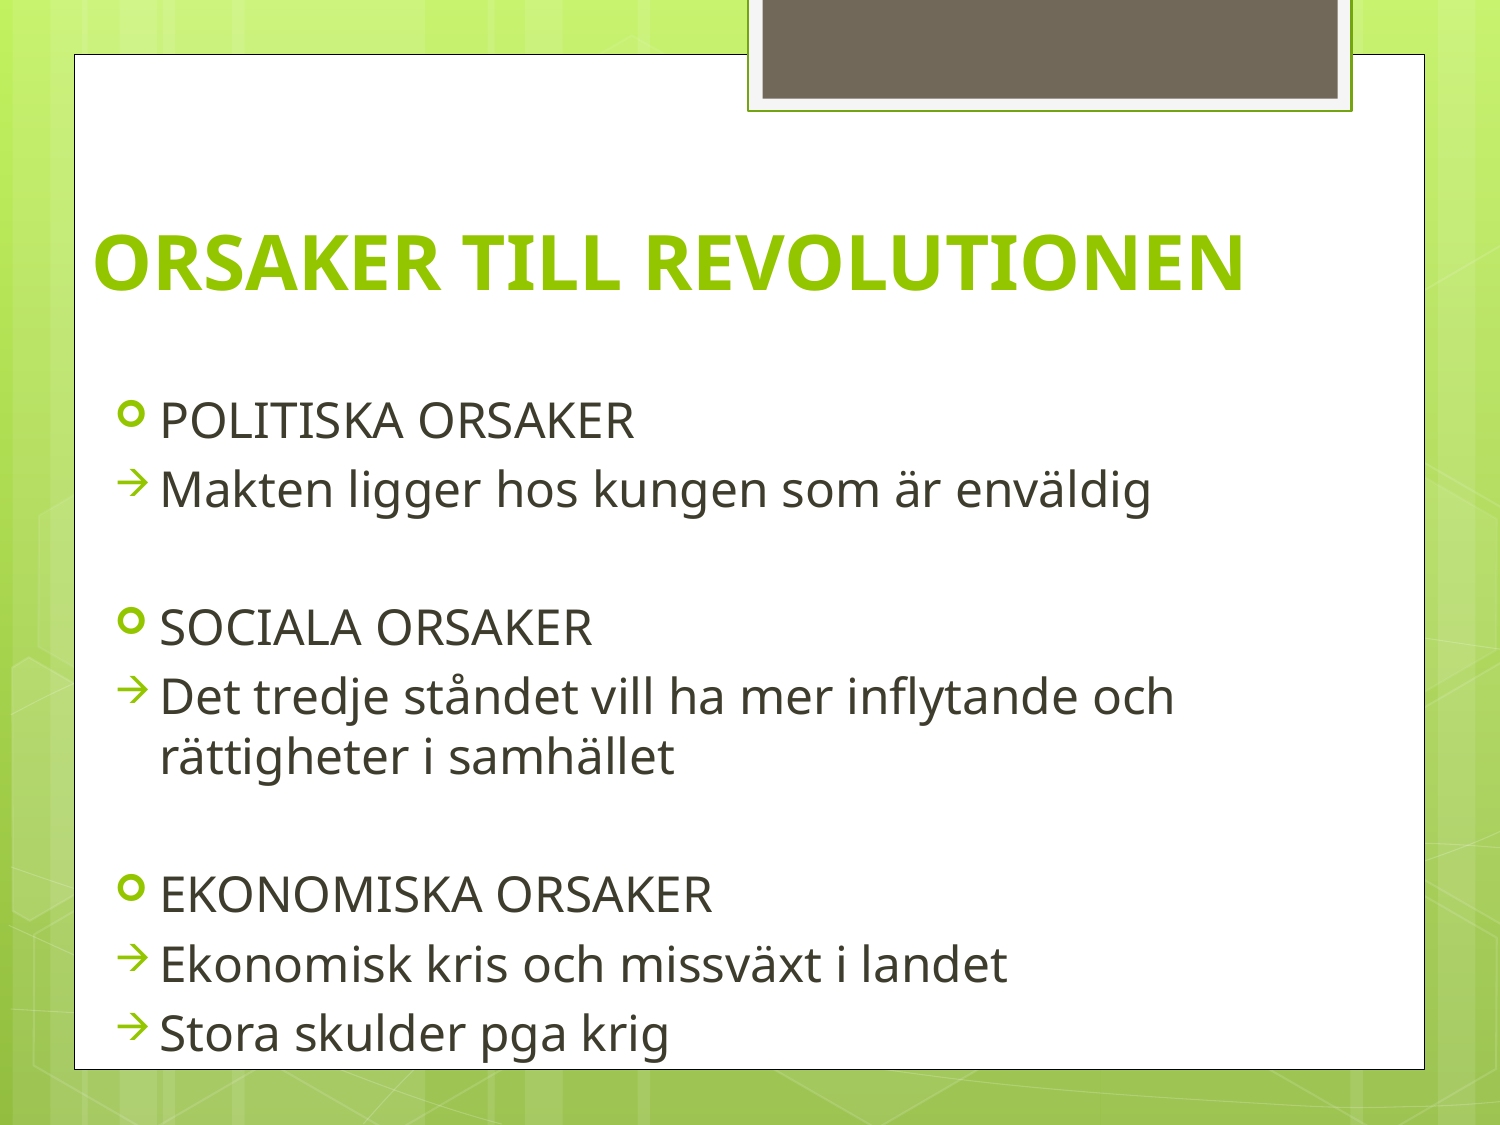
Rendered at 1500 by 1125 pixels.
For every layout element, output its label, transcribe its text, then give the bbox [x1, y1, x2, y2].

title ORSAKER TILL REVOLUTIONEN [76, 125, 1312, 313]
list POLITISKA ORSAKER Makten ligger hos kungen som är enväldig SOCIALA ORSAKER Det tredje ståndet vill ha mer inflytande och rättigheter i samhället EKONOMISKA ORSAKER Ekonomisk kris och missväxt i landet Stora skulder pga krig [88, 381, 1412, 1071]
